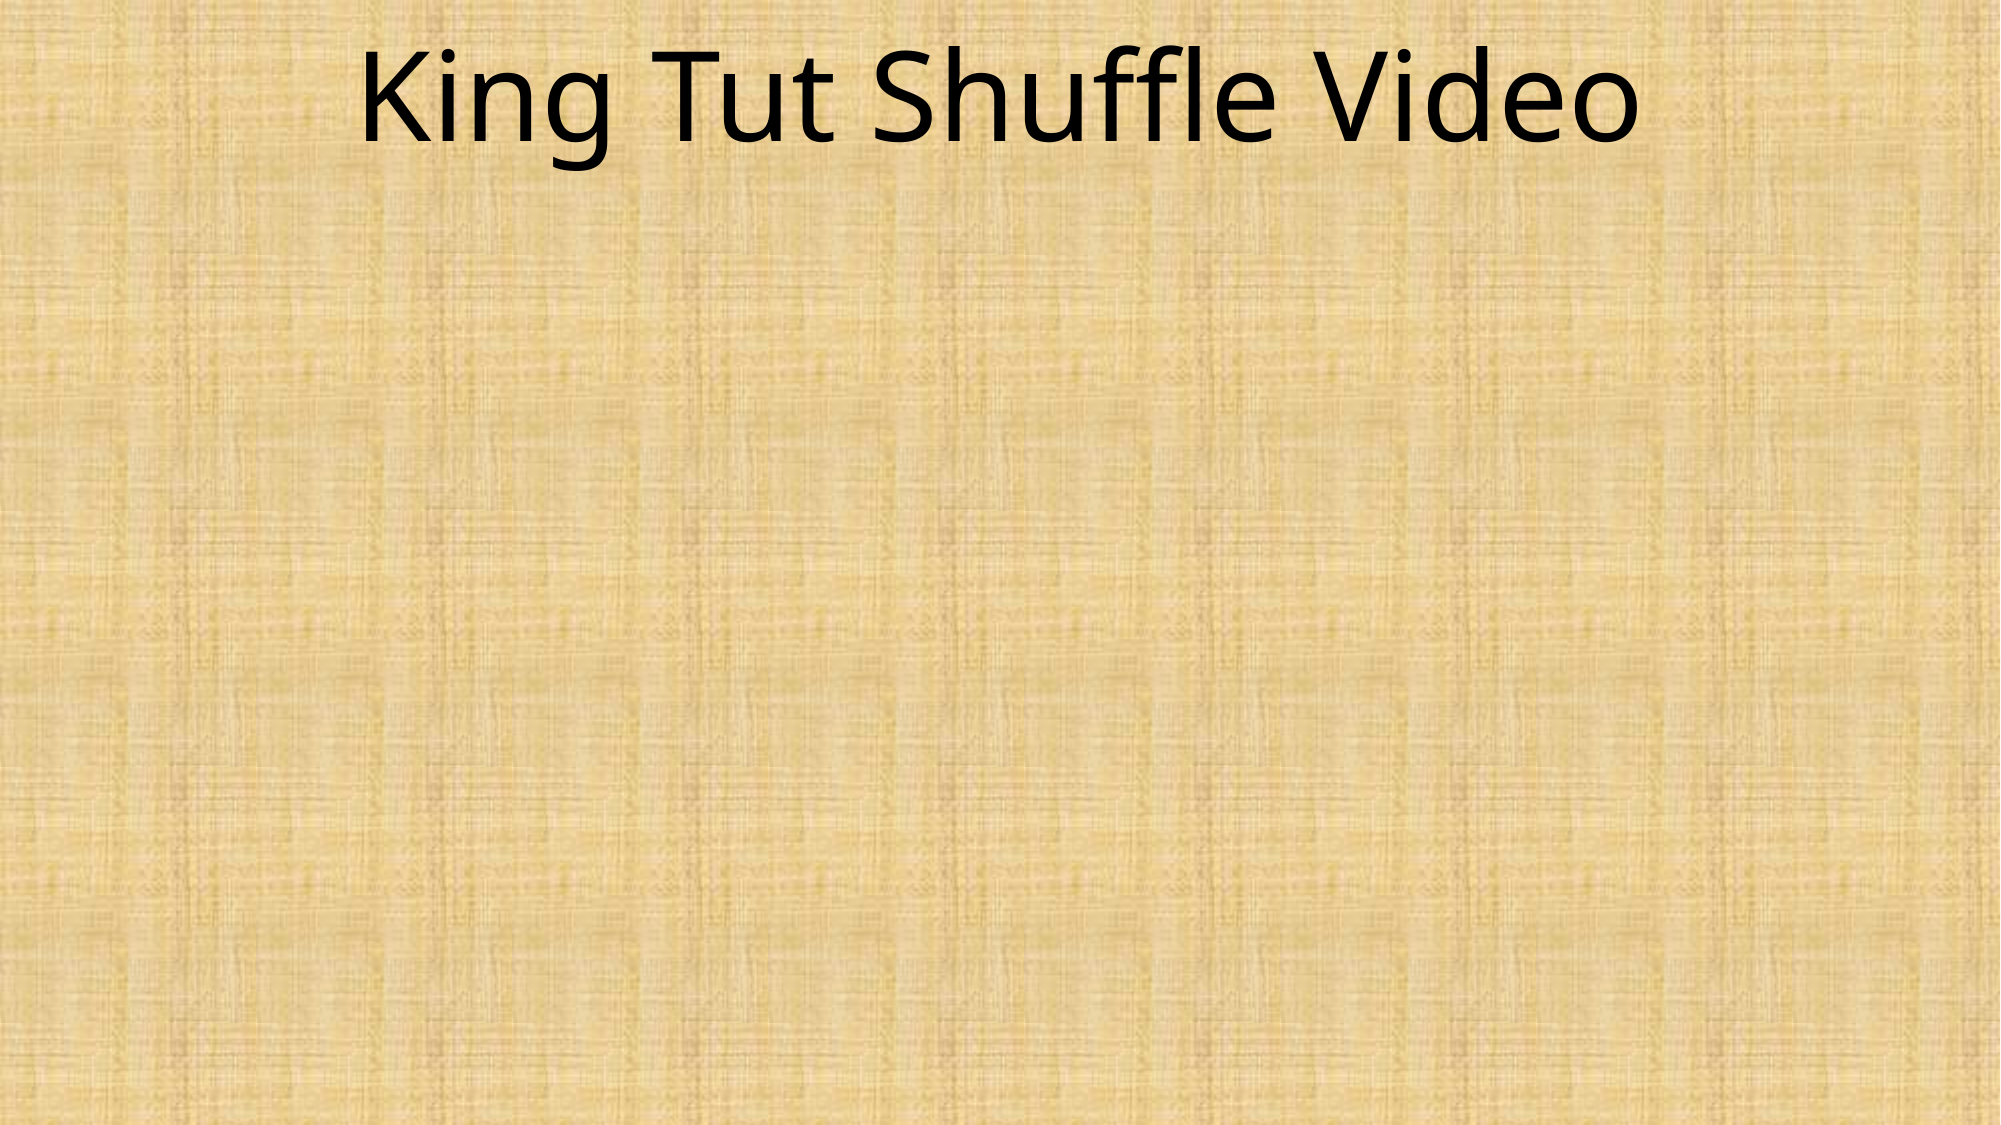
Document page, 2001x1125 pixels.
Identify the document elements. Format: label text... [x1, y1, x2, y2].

picture [0, 0, 2001, 1125]
title King Tut Shuffle Video [137, 0, 1863, 204]
